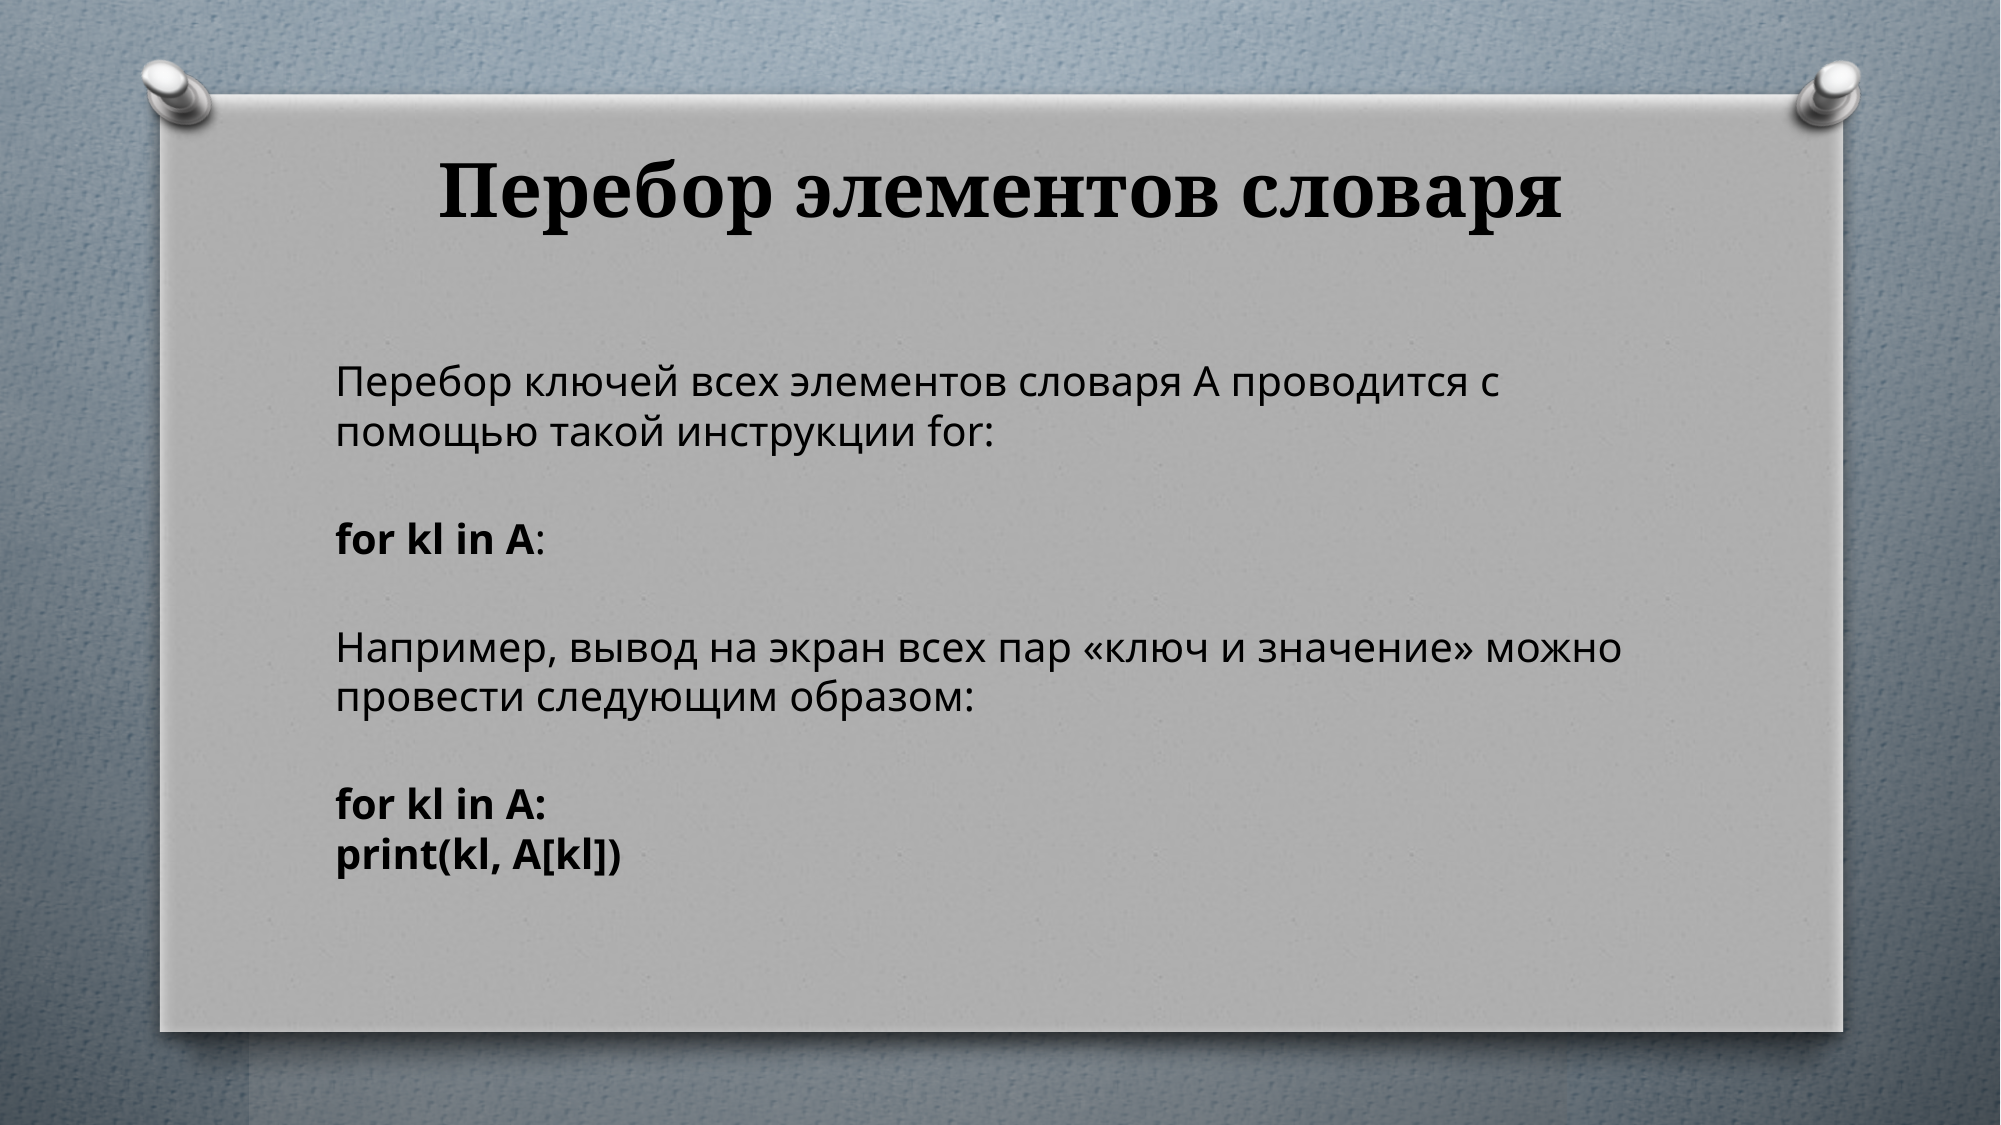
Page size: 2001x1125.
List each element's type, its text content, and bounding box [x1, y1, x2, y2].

picture [1764, 30, 1911, 161]
picture [107, 24, 256, 158]
title Перебор элементов словаря [239, 134, 1763, 332]
list Перебор ключей всех элементов словаря A проводится с помощью такой инструкции for: for kl in A: Например, вывод на экран всех пар «ключ и значение» можно провести следующим образом: for kl in A: print(kl, A[kl]) [320, 347, 1676, 939]
